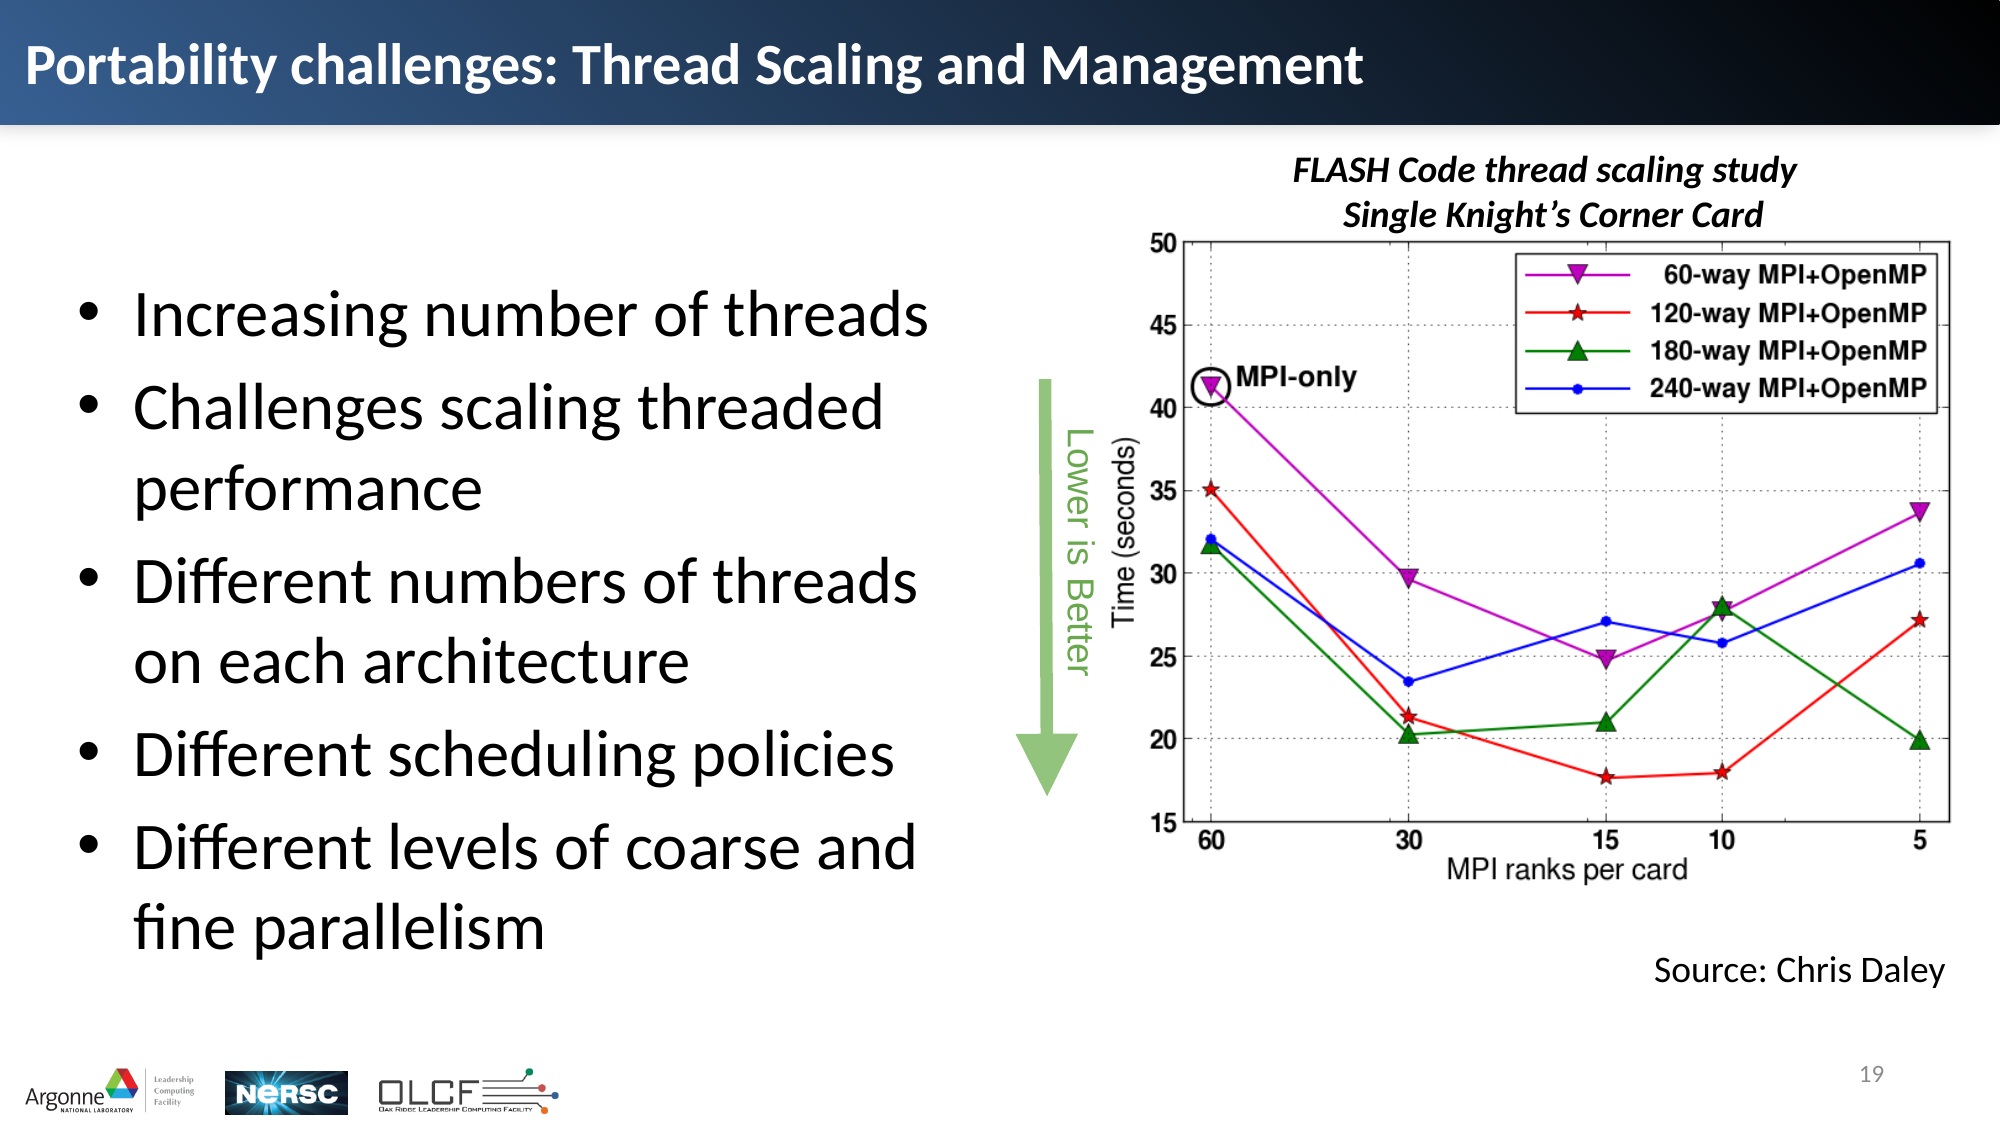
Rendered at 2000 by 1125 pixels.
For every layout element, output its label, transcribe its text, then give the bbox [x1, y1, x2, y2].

title Portability challenges: Thread Scaling and Management [10, 2, 1810, 120]
picture [225, 1071, 348, 1115]
text_box Lower is Better [1052, 412, 1094, 728]
picture [1099, 199, 1981, 895]
text_box Source: Chris Daley [1639, 937, 1961, 998]
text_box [1044, 378, 1048, 797]
text_box FLASH Code thread scaling study Single Knight’s Corner Card [1278, 137, 1822, 198]
list Increasing number of threads Challenges scaling threaded performance Different numbers of threads on each architecture Different scheduling policies Different levels of coarse and fine parallelism [62, 262, 1000, 1005]
slide_number 19 [1432, 1042, 1900, 1103]
picture [374, 1064, 563, 1120]
